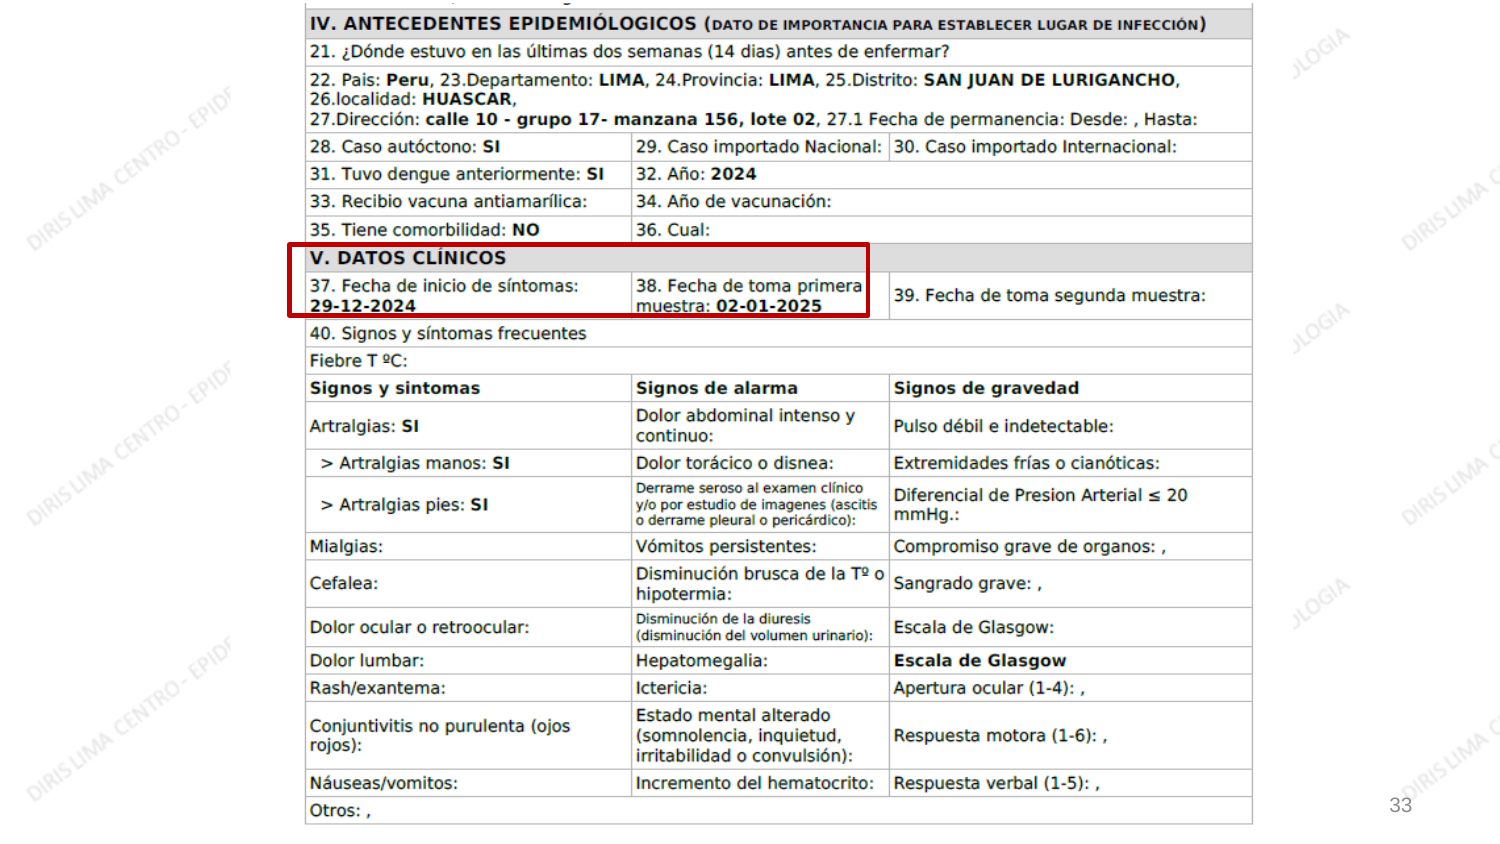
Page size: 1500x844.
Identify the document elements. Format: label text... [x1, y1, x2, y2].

picture [229, 2, 1294, 827]
slide_number 33 [1299, 782, 1425, 827]
